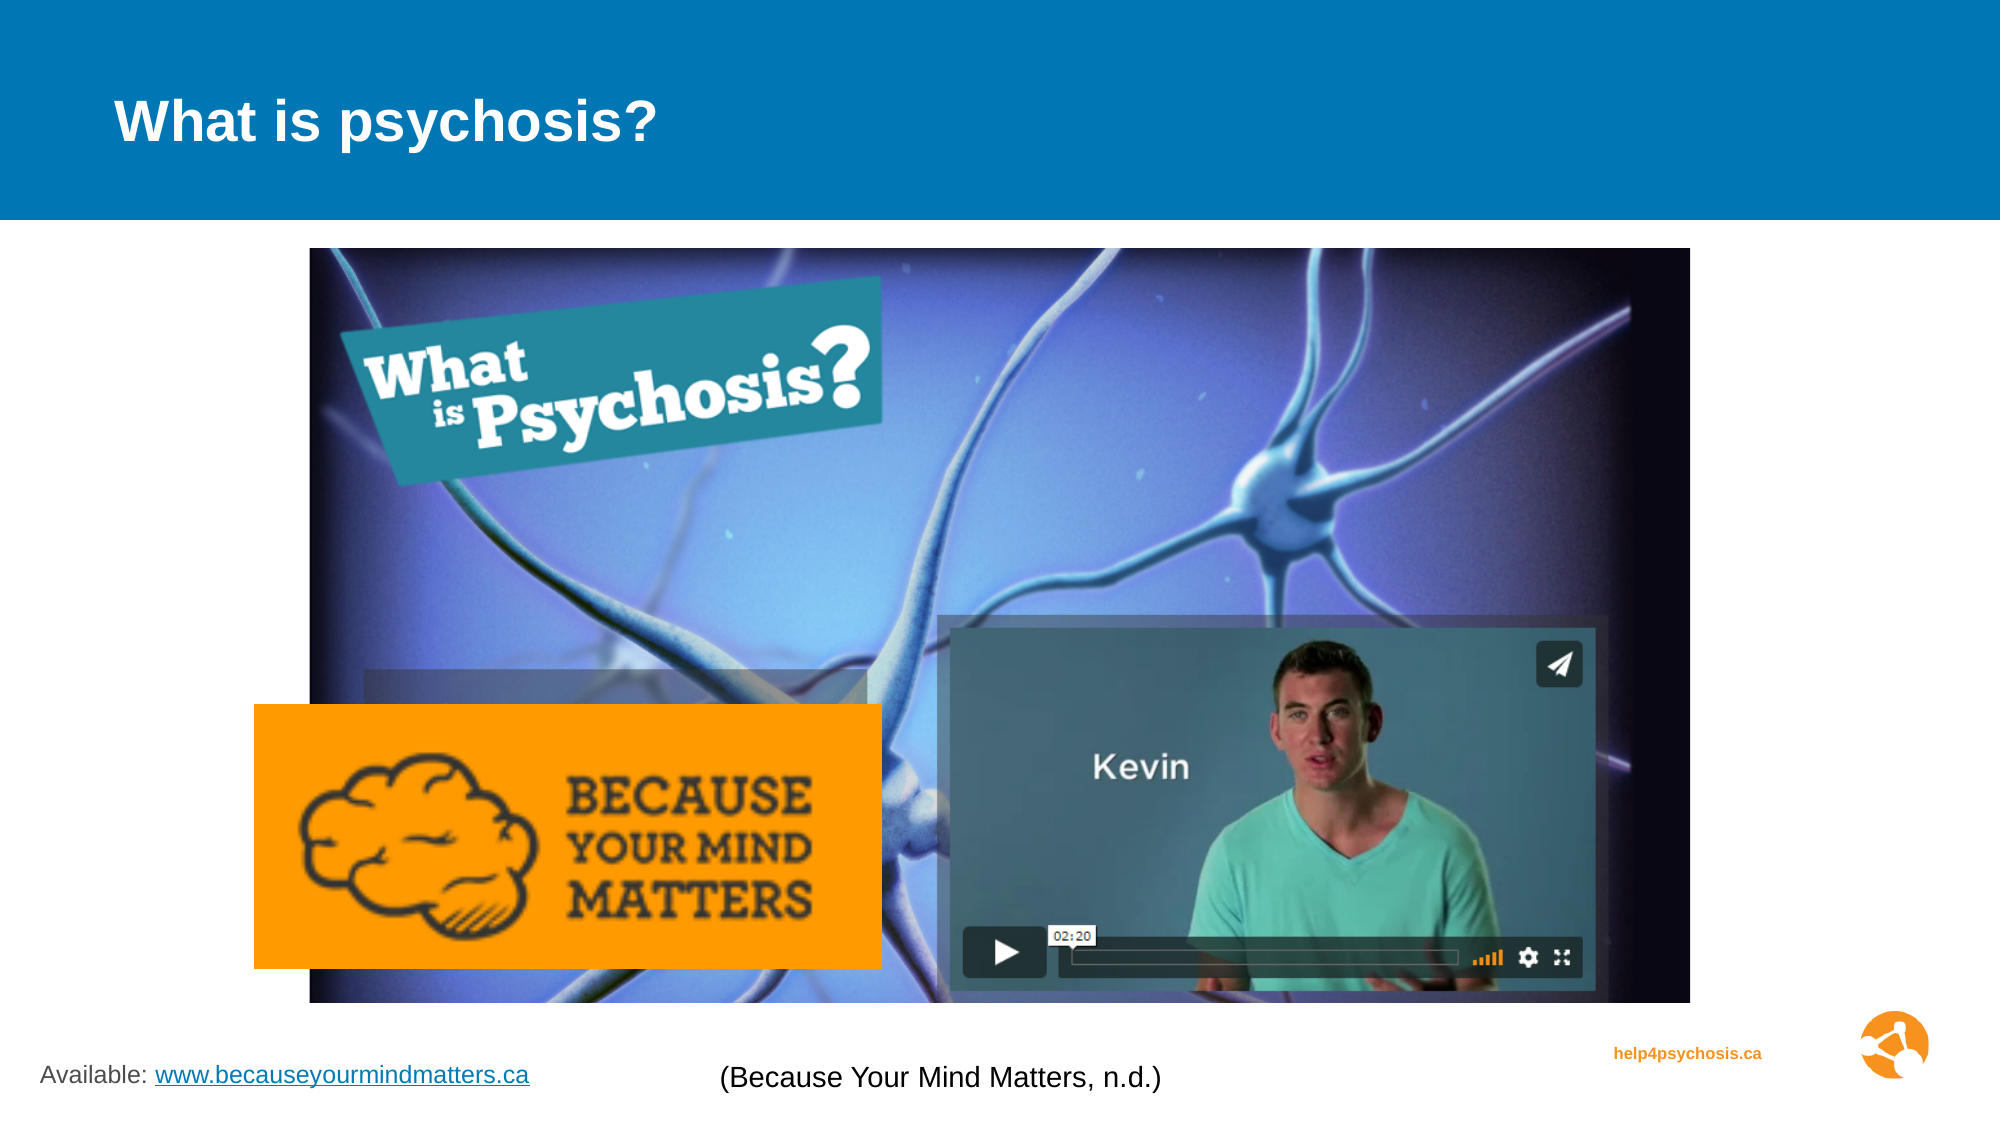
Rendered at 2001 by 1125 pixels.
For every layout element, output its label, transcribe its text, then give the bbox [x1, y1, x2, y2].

list Available: www.becauseyourmindmatters.ca [0, 1051, 611, 1125]
picture [253, 247, 1691, 1003]
title What is psychosis? [99, 45, 1900, 193]
picture [1849, 999, 1940, 1090]
text_box (Because Your Mind Matters, n.d.) [704, 1051, 1264, 1101]
